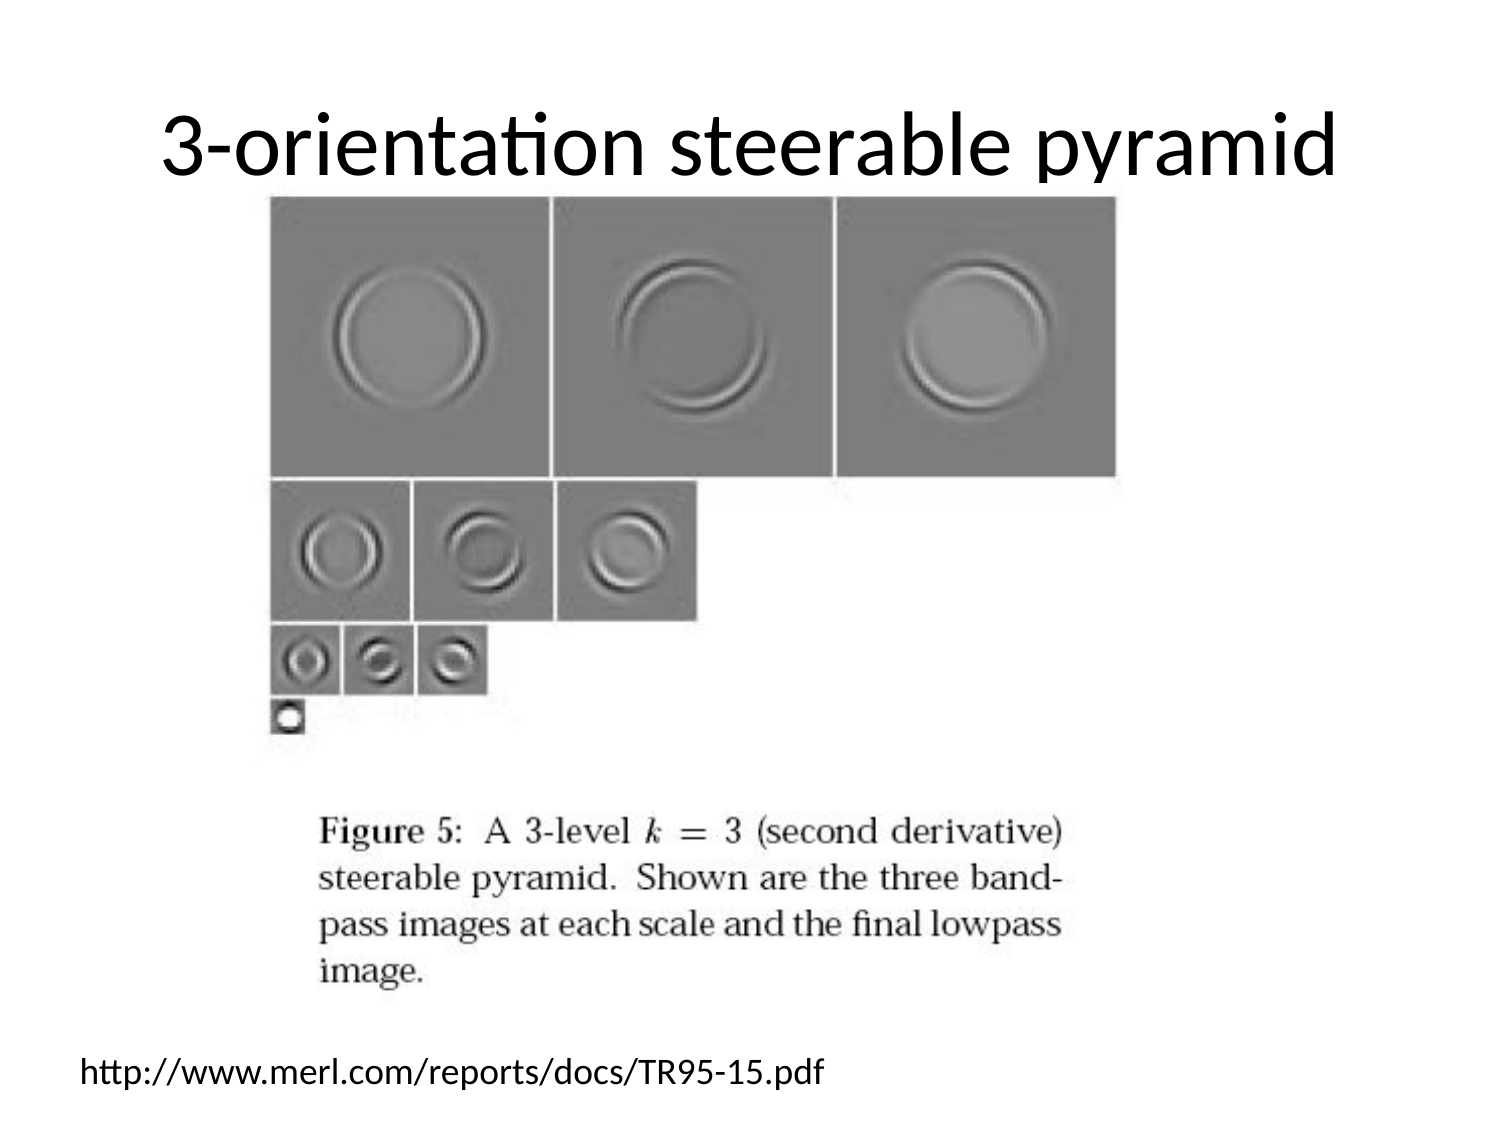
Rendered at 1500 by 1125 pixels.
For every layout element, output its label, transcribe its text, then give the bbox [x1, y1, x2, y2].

title 3-orientation steerable pyramid [75, 45, 1425, 233]
picture [237, 182, 1138, 1026]
text_box http://www.merl.com/reports/docs/TR95-15.pdf [64, 1039, 841, 1100]
